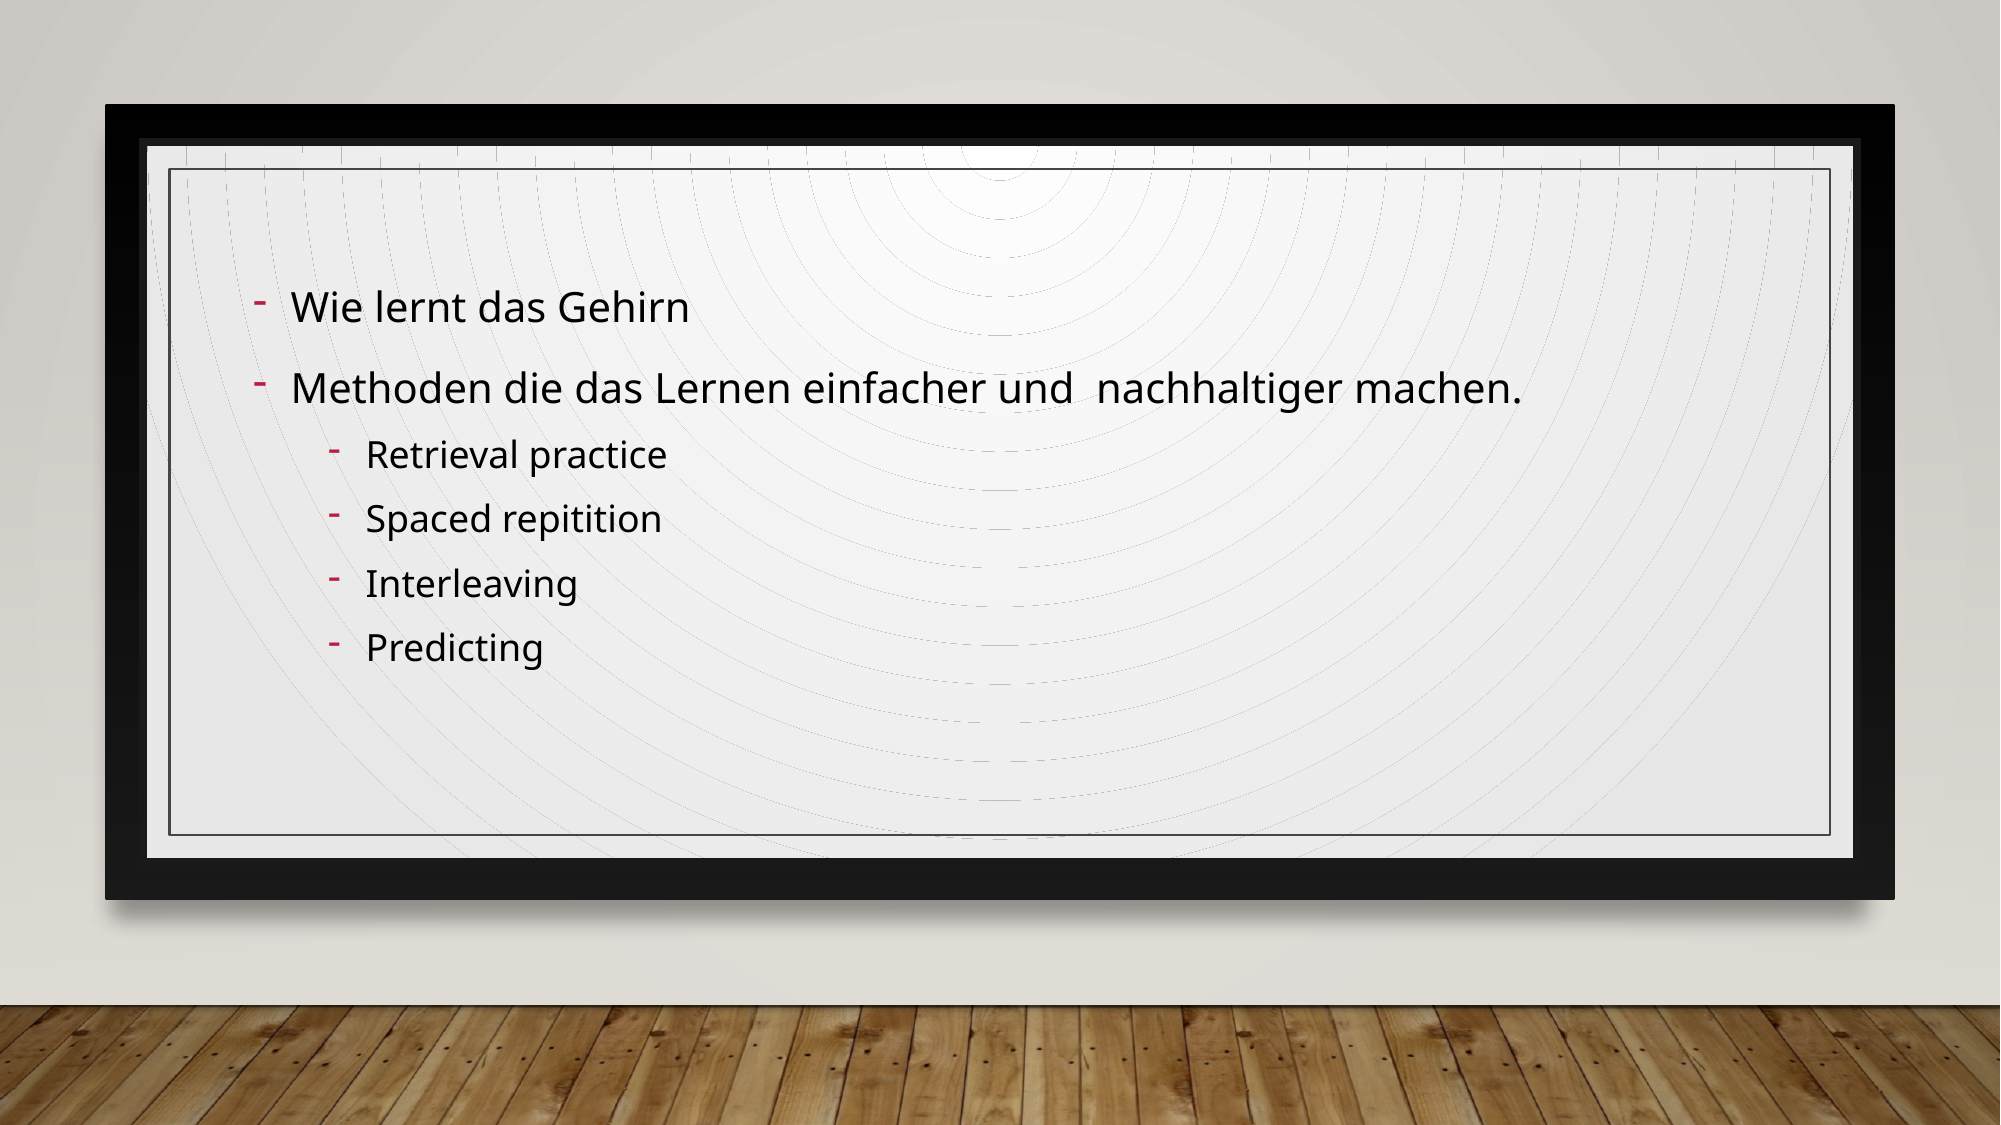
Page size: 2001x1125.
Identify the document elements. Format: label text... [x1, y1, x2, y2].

text_box [142, 141, 1858, 863]
text_box [105, 104, 1895, 900]
picture [0, 1004, 2000, 1125]
list Wie lernt das Gehirn Methoden die das Lernen einfacher und nachhaltiger machen. Retrieval practice Spaced repitition Interleaving Predicting [238, 262, 1781, 799]
text_box [168, 168, 1831, 836]
text_box [0, 0, 2000, 330]
text_box [0, 330, 2000, 1004]
